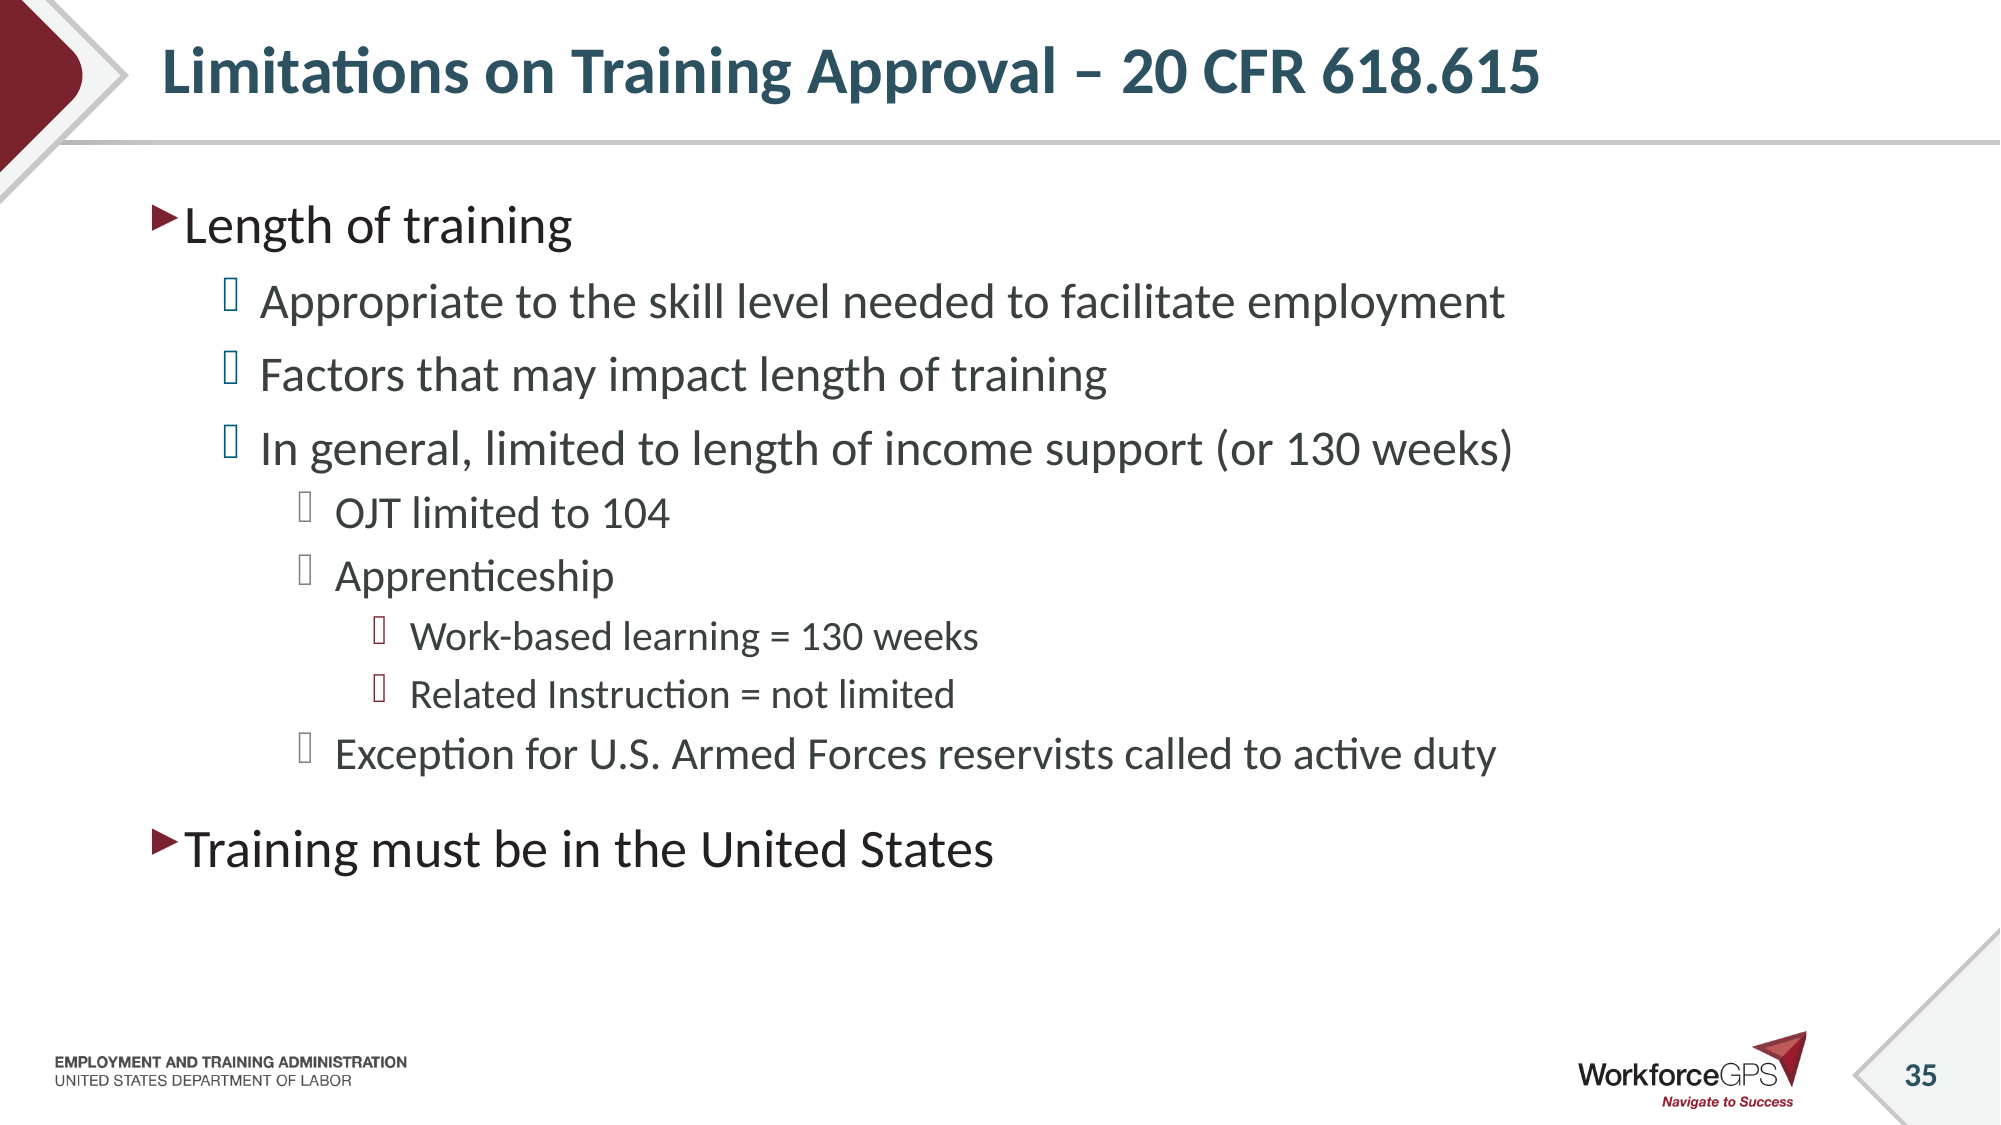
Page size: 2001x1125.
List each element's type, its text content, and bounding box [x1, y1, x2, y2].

list Length of training Appropriate to the skill level needed to facilitate employment Factors that may impact length of training In general, limited to length of income support (or 130 weeks) OJT limited to 104 Apprenticeship Work-based learning = 130 weeks Related Instruction = not limited Exception for U.S. Armed Forces reservists called to active duty Training must be in the United States [132, 186, 1950, 1014]
slide_number 35 [1867, 1042, 1975, 1103]
title Limitations on Training Approval – 20 CFR 618.615 [132, 7, 1950, 137]
list An AAW who obtains new employment and who has been approved for a training program may elect to terminate the employment, reduce the hours worked in the employment, or continue in full- or part-time employment. Worker remains eligible for UI/TRA Considered “enrolled in training” An AAW who becomes reemployed while attending Trade-approved training may continue and complete the approved training Training plan can be modified to change to part-time training, if needed An AAW who has been totally separated as described in paragraph (a) of this section may also be eligible for job search and relocation allowances under subpart D. [47, 1049, 420, 1095]
